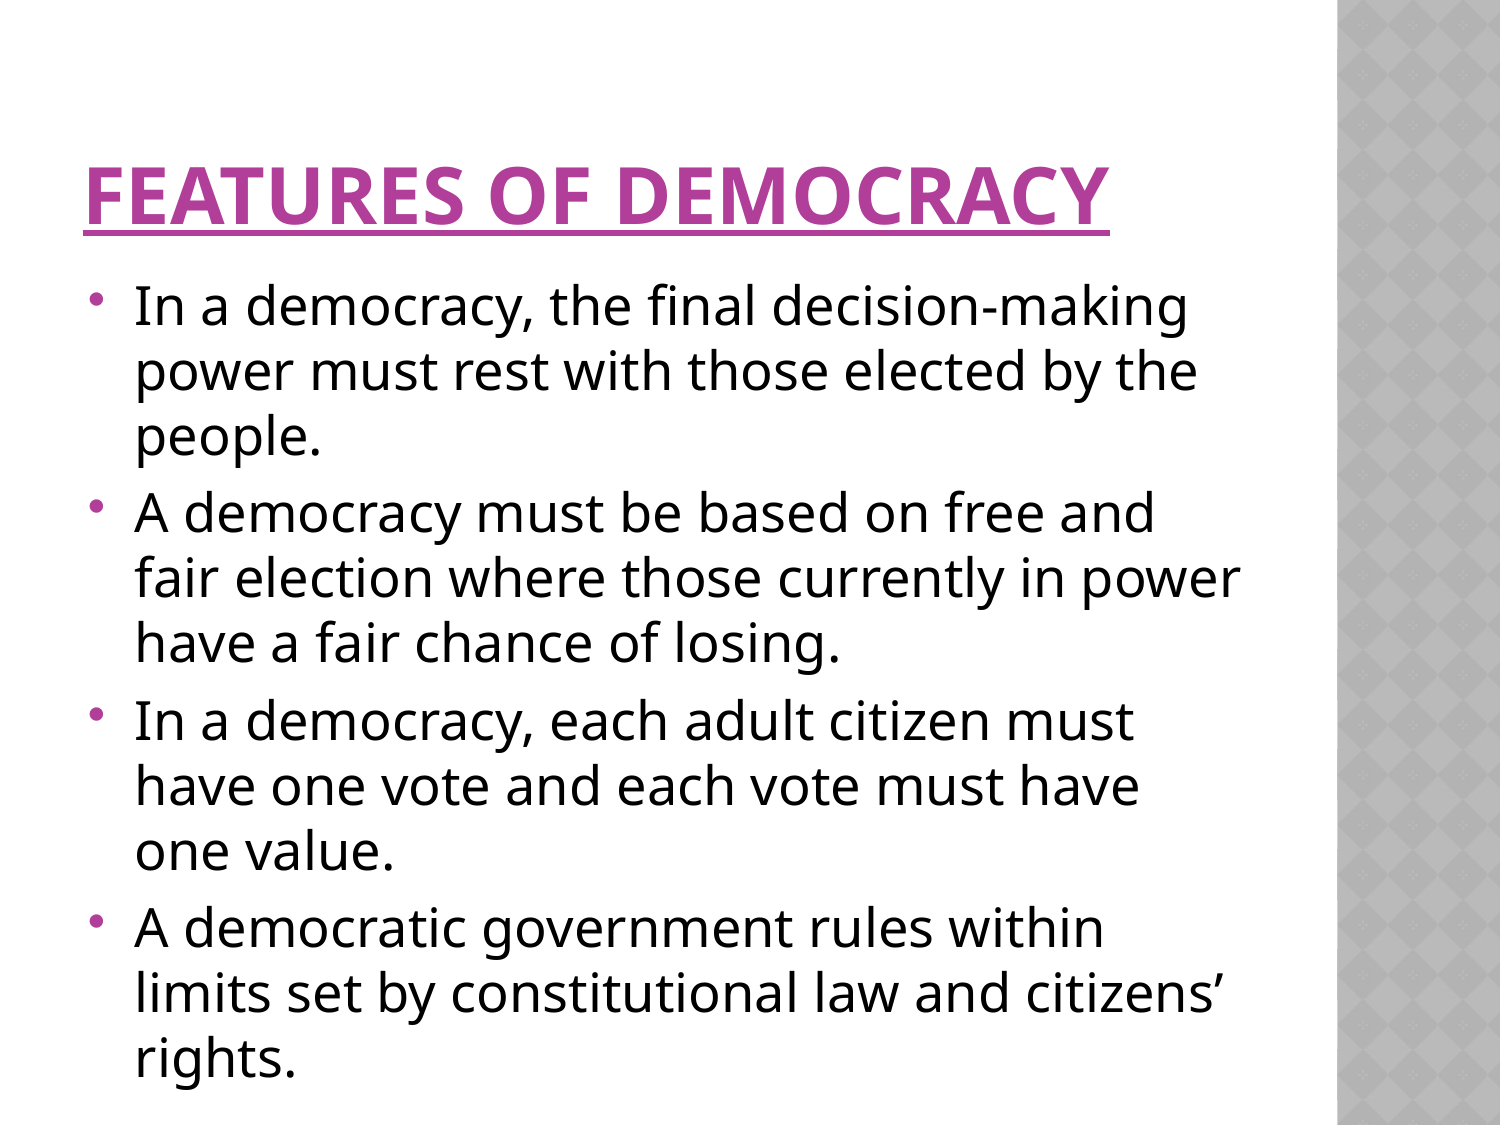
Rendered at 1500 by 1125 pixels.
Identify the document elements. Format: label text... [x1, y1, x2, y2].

list In a democracy, the final decision-making power must rest with those elected by the people. A democracy must be based on free and fair election where those currently in power have a fair chance of losing. In a democracy, each adult citizen must have one vote and each vote must have one value. A democratic government rules within limits set by constitutional law and citizens’ rights. [75, 264, 1263, 1059]
title FEATURES OF DEMOCRACY [75, 52, 1263, 240]
